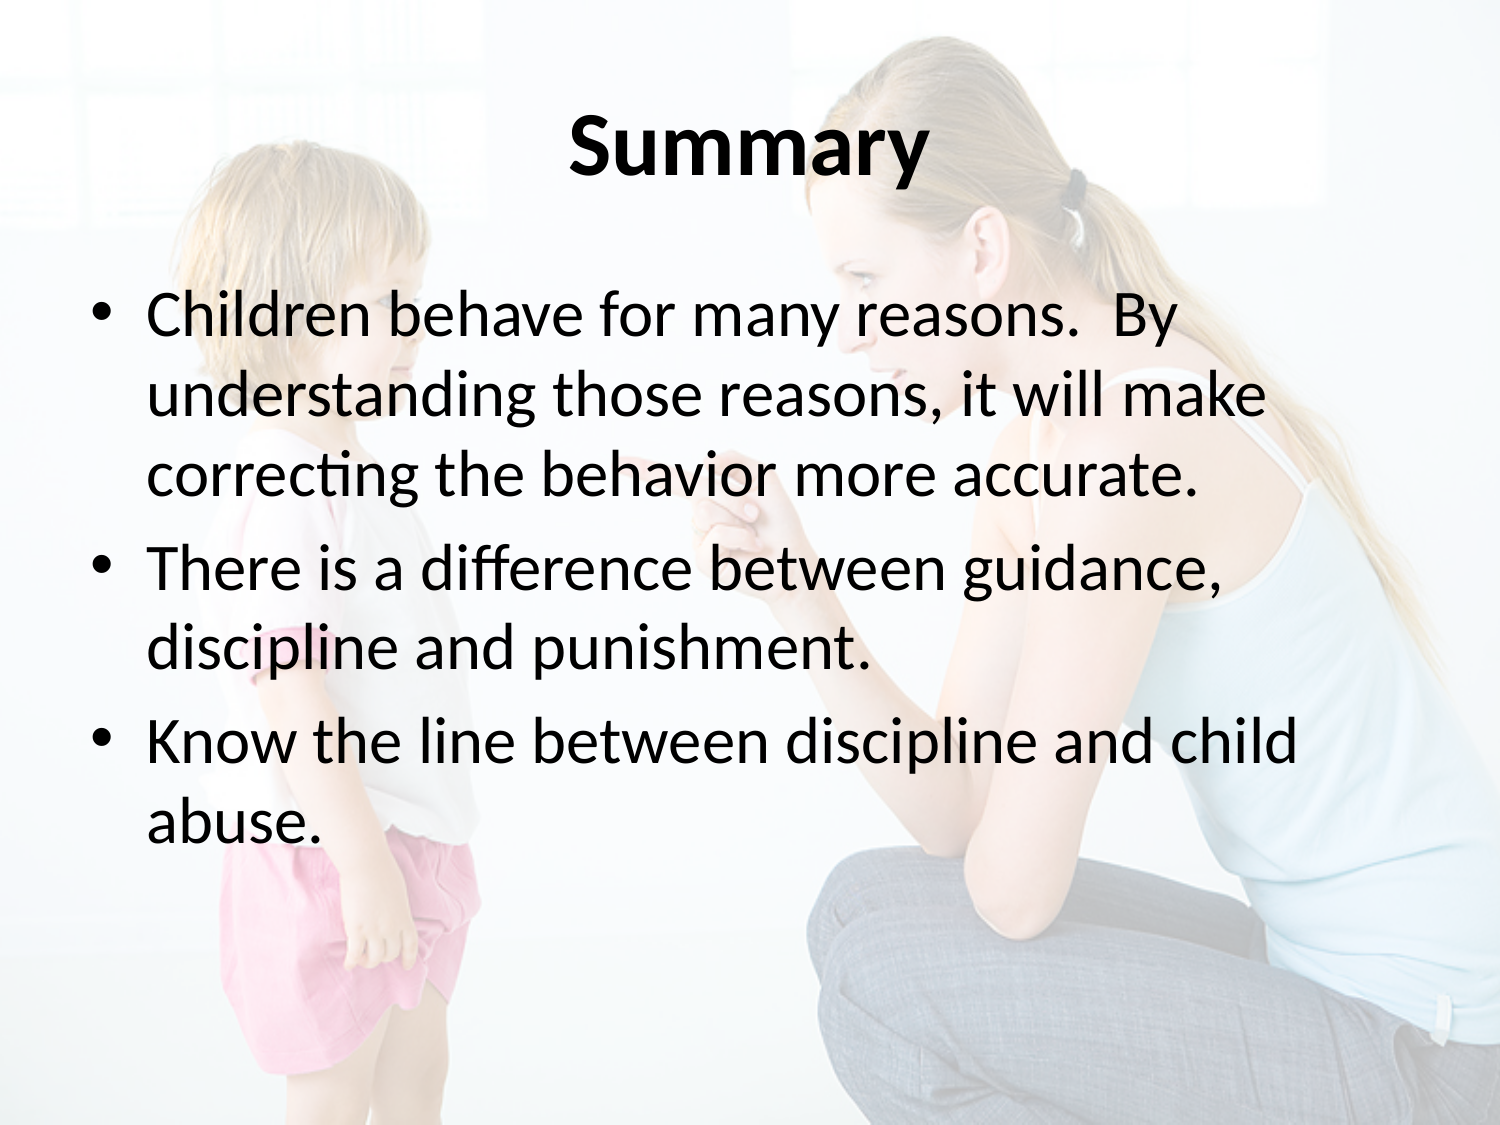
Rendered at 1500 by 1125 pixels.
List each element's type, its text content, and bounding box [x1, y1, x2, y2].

title Summary [75, 45, 1425, 233]
list Children behave for many reasons. By understanding those reasons, it will make correcting the behavior more accurate. There is a difference between guidance, discipline and punishment. Know the line between discipline and child abuse. [75, 262, 1425, 1005]
